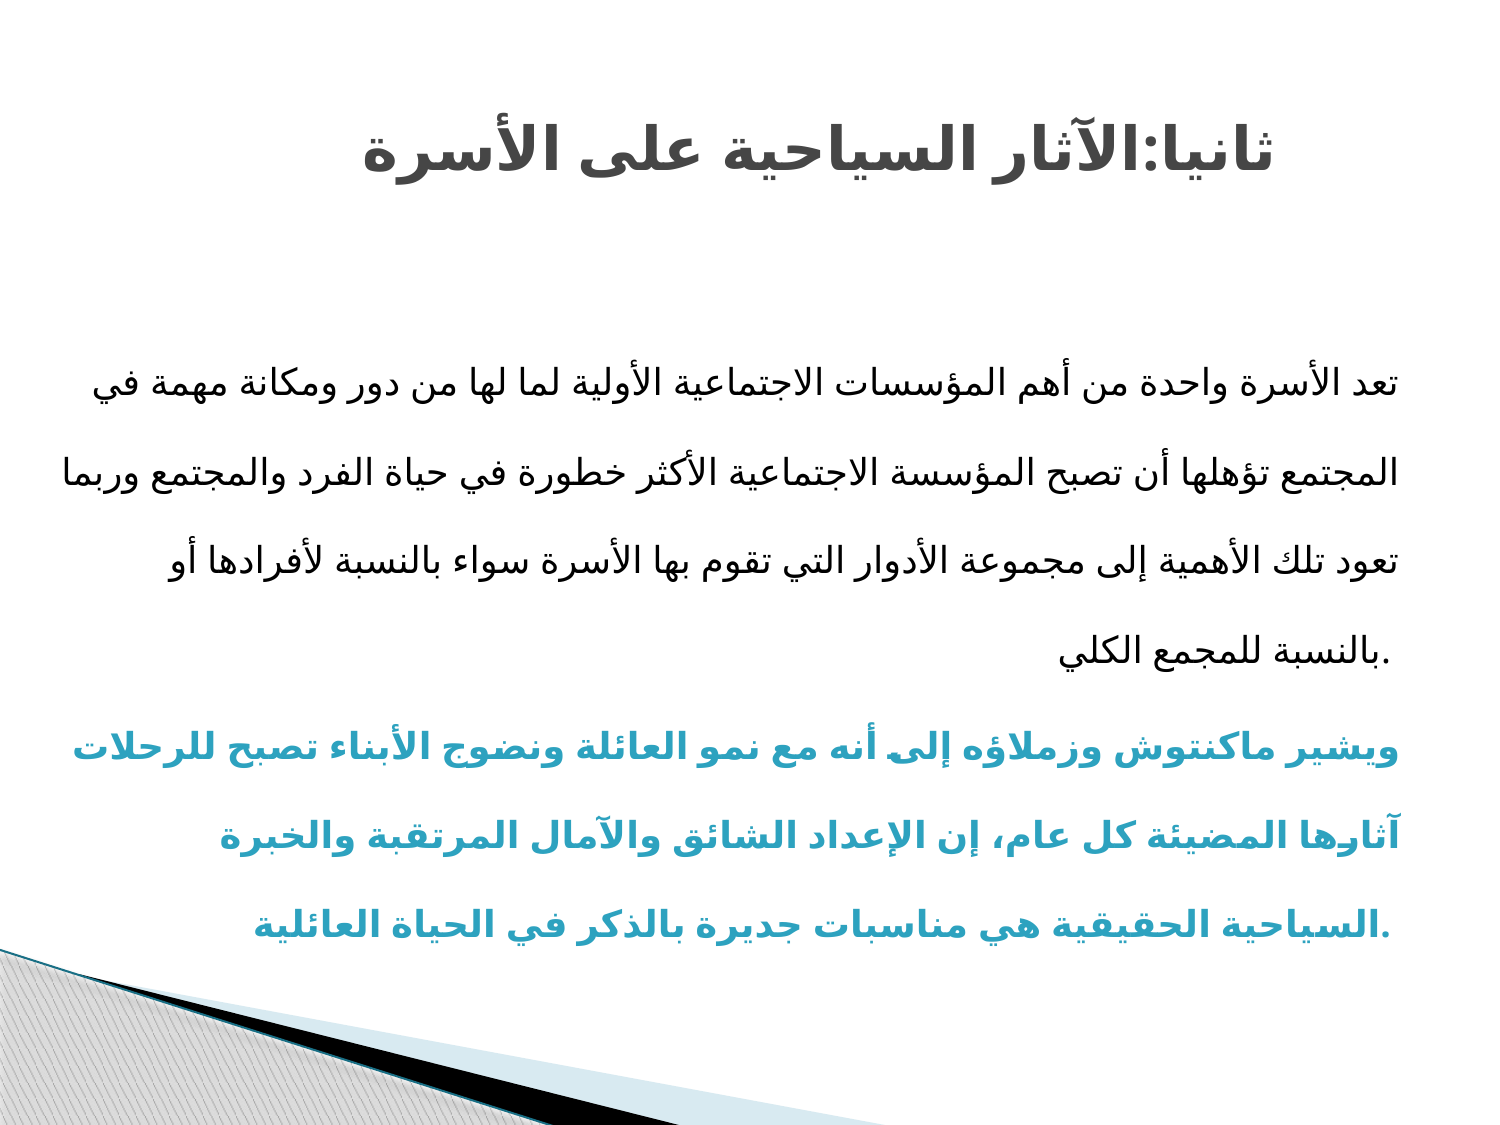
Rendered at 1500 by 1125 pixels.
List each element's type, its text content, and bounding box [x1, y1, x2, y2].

list تعد الأسرة واحدة من أھم المؤسسات الاجتماعیة الأولیة لما لھا من دور ومكانة مھمة في المجتمع تؤھلھا أن تصبح المؤسسة الاجتماعیة الأكثر خطورة في حیاة الفرد والمجتمع وربما تعود تلك الأھمیة إلى مجموعة الأدوار التي تقوم بھا الأسرة سواء بالنسبة لأفرادھا أو بالنسبة للمجمع الكلي. ویشیر ماكنتوش وزملاؤه إلى أنه مع نمو العائلة ونضوج الأبناء تصبح للرحلات آثارھا المضیئة كل عام، إن الإعداد الشائق والآمال المرتقبة والخبرة السیاحیة الحقیقیة ھي مناسبات جدیرة بالذكر في الحیاة العائلیة. [41, 306, 1416, 953]
title ثانيا:الآثار السیاحیة على الأسرة [218, 101, 1315, 192]
